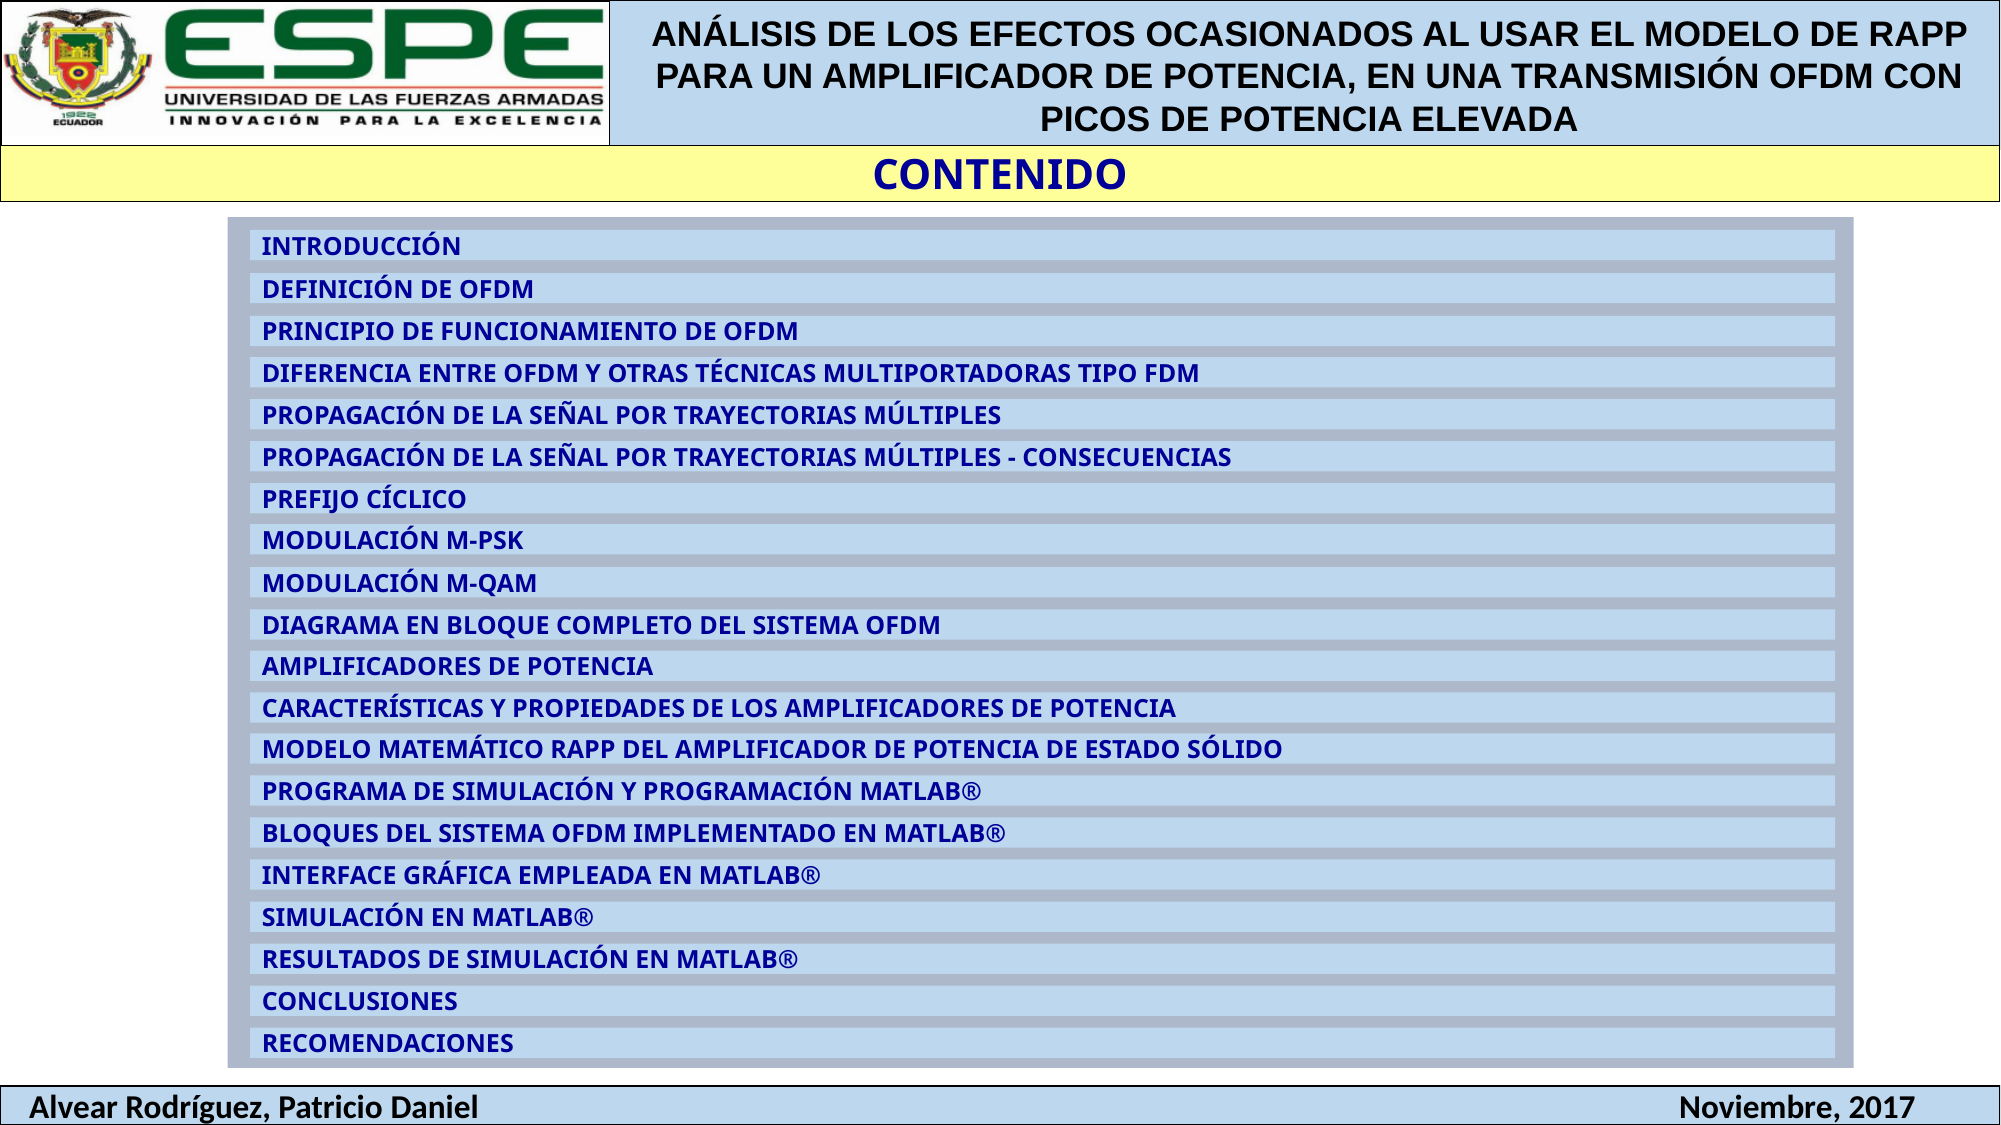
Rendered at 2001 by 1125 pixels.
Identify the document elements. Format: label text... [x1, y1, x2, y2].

text_box [249, 564, 1887, 596]
text_box [249, 732, 1887, 765]
text_box [249, 985, 1887, 1017]
text_box [249, 815, 1887, 847]
text_box [249, 773, 1887, 806]
text_box [249, 691, 1887, 724]
text_box [249, 356, 1887, 389]
text_box [249, 904, 1887, 936]
text_box [249, 229, 1887, 261]
text_box [249, 439, 1887, 471]
text_box [227, 216, 1855, 1069]
text_box CONTENIDO [0, 145, 2000, 202]
text_box [249, 943, 1887, 975]
text_box [249, 646, 1887, 678]
text_box [249, 609, 1887, 642]
text_box [249, 482, 1887, 514]
text_box AMPLIFICADORES DE POTENCIA [249, 678, 1836, 682]
text_box [249, 1026, 1887, 1058]
text_box [249, 315, 1887, 347]
text_box [249, 270, 1887, 302]
picture [2, 2, 609, 145]
text_box [249, 397, 1887, 429]
text_box [249, 856, 1887, 889]
text_box [249, 523, 1887, 555]
